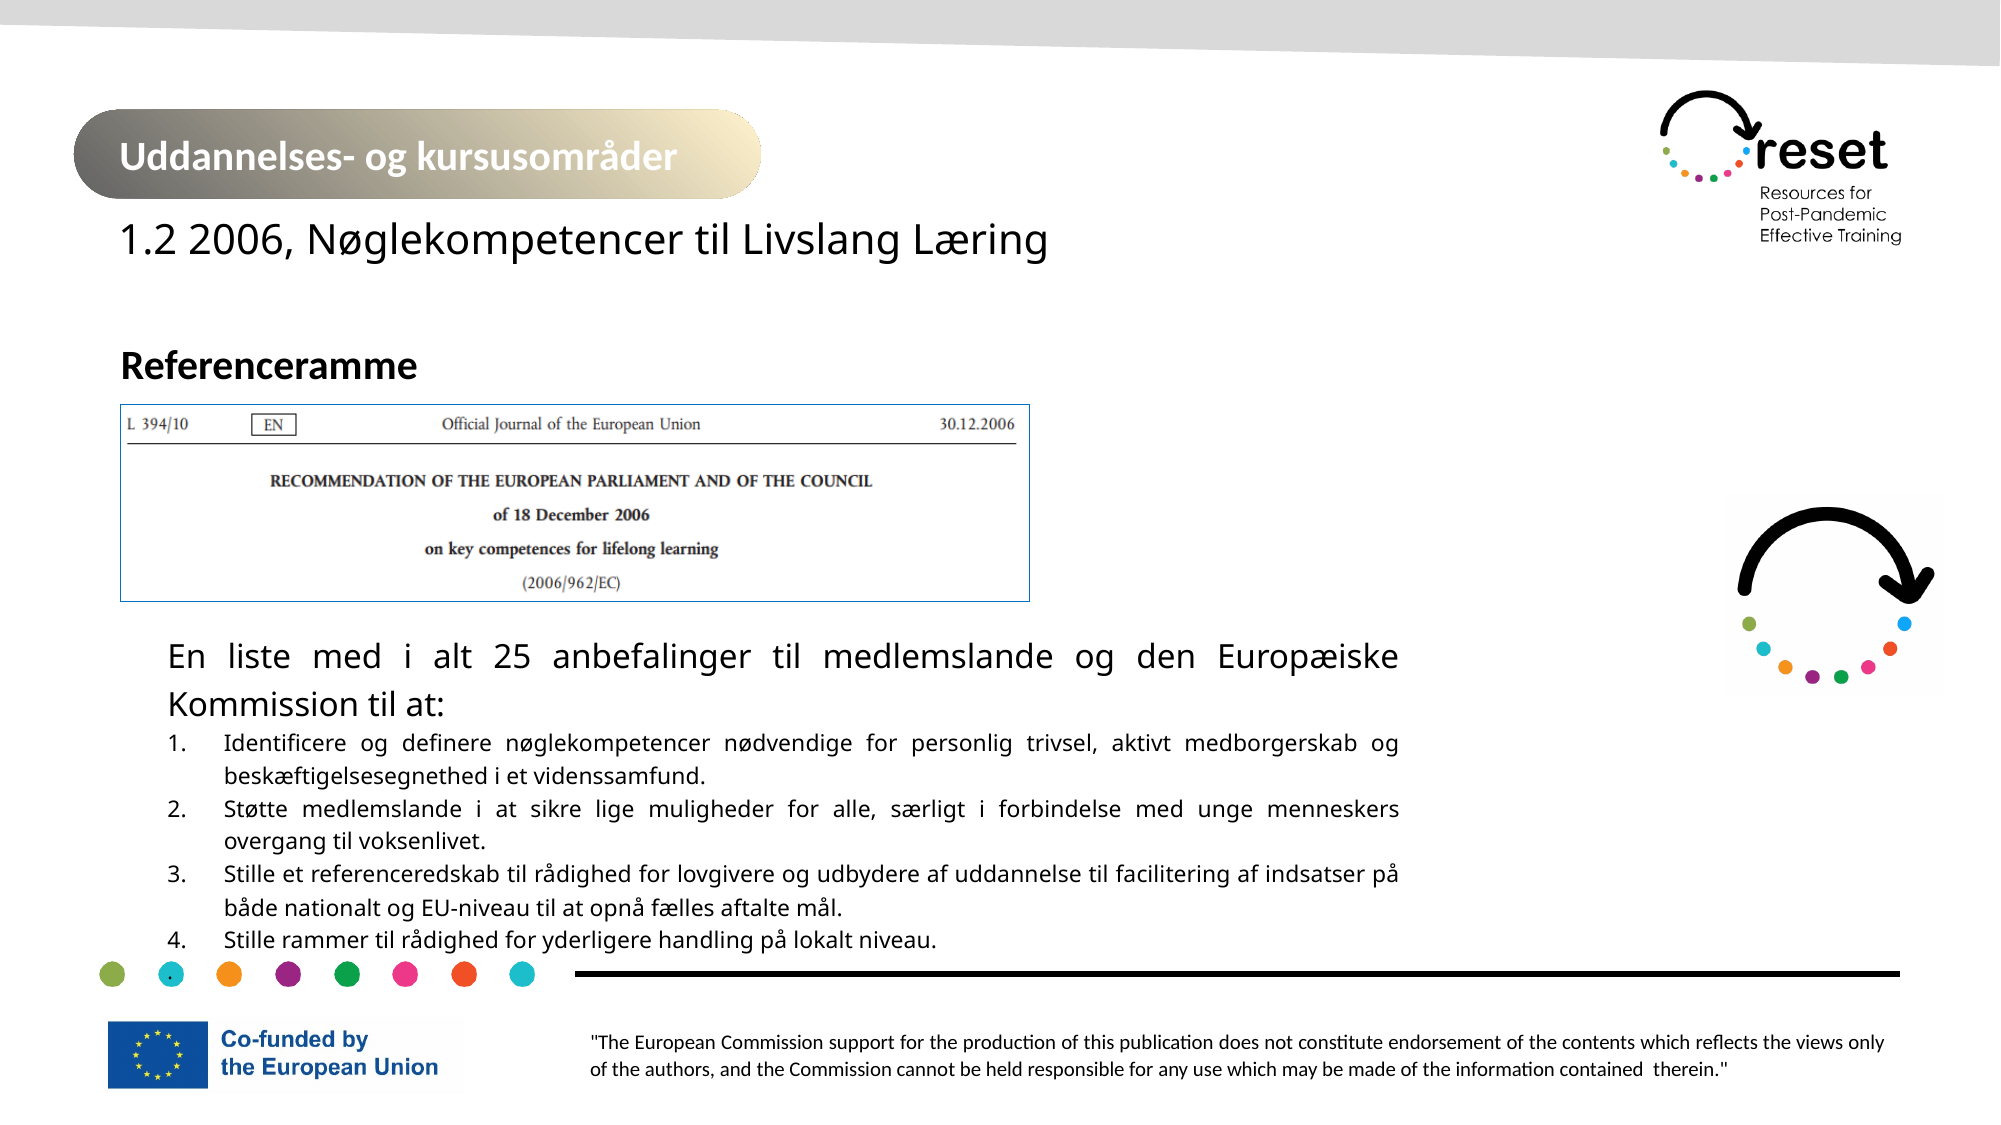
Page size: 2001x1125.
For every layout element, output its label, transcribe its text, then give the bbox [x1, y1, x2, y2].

text_box Referenceramme En liste med i alt 25 anbefalinger til medlemslande og den Europæiske Kommission til at: Identificere og definere nøglekompetencer nødvendige for personlig trivsel, aktivt medborgerskab og beskæftigelsesegnethed i et videnssamfund. Støtte medlemslande i at sikre lige muligheder for alle, særligt i forbindelse med unge menneskers overgang til voksenlivet. Stille et referenceredskab til rådighed for lovgivere og udbydere af uddannelse til facilitering af indsatser på både nationalt og EU-niveau til at opnå fælles aftalte mål. Stille rammer til rådighed for yderligere handling på lokalt niveau. . [106, 330, 1416, 563]
picture [99, 961, 125, 987]
picture [216, 961, 242, 987]
picture [509, 961, 535, 987]
picture [1724, 492, 1946, 699]
picture [103, 1017, 463, 1093]
picture [275, 961, 301, 987]
text_box 1.2 2006, Nøglekompetencer til Livslang Læring [85, 205, 1071, 270]
picture [334, 961, 360, 987]
picture [120, 404, 1030, 602]
picture [158, 961, 184, 987]
text_box Uddannelses- og kursusområder [72, 108, 762, 200]
picture [451, 961, 477, 987]
picture [392, 961, 418, 987]
picture [1650, 77, 1917, 255]
